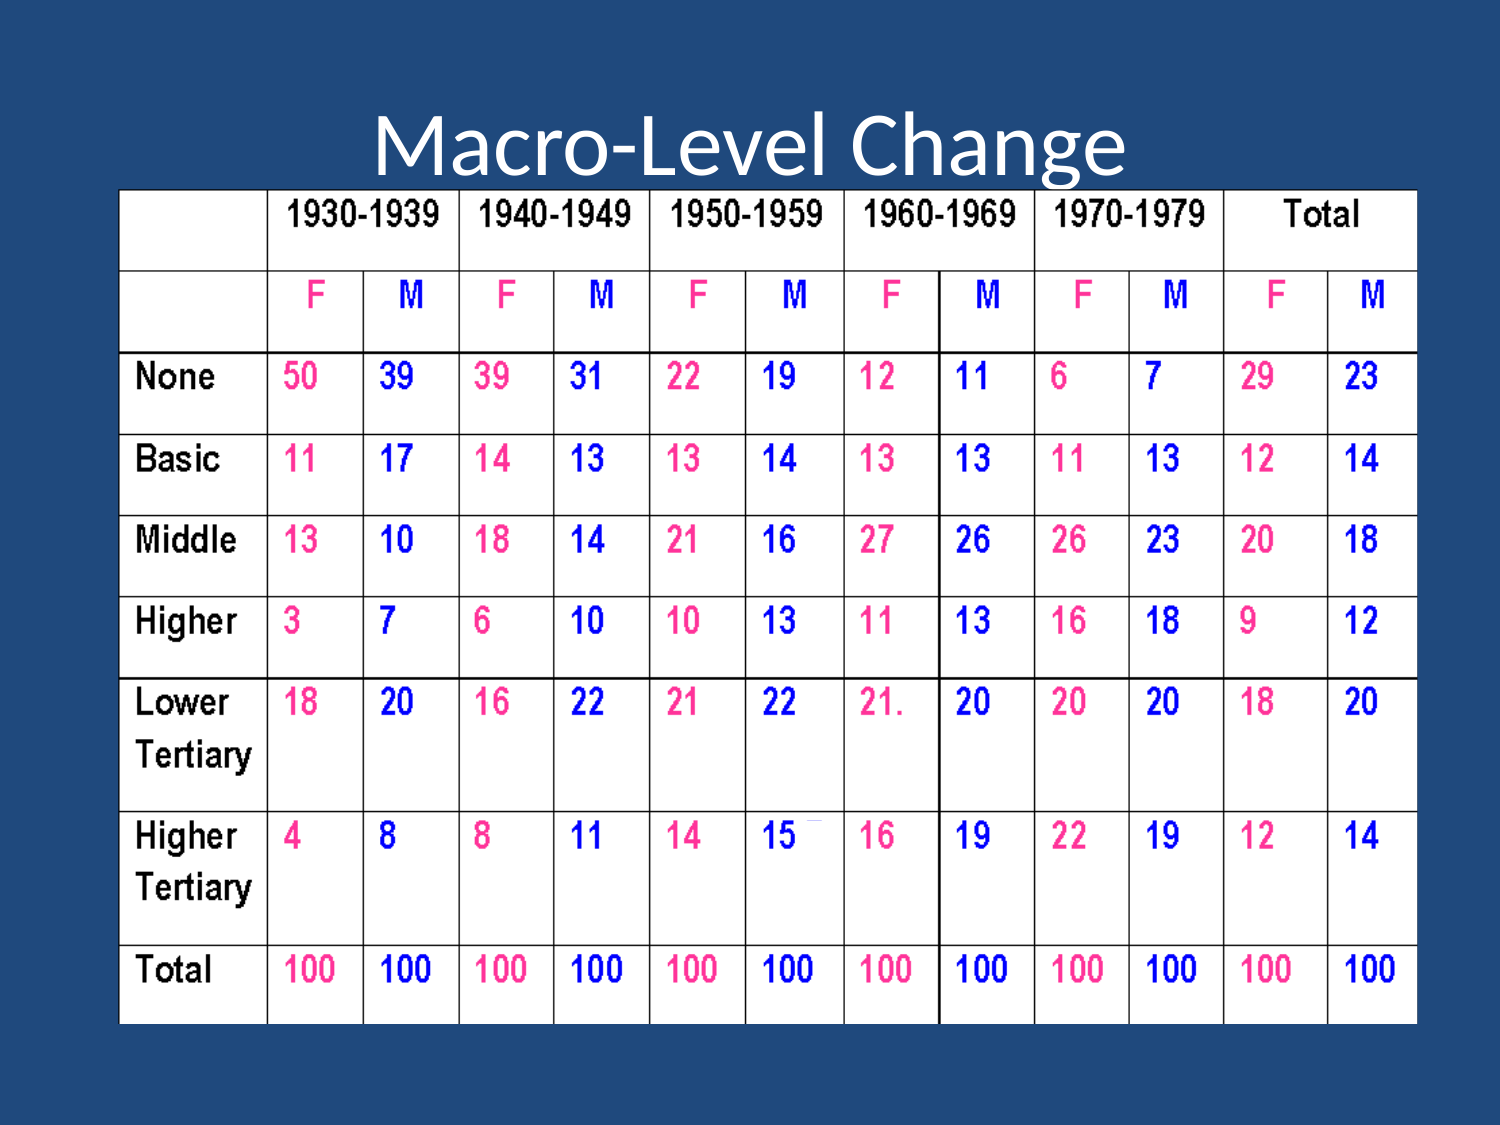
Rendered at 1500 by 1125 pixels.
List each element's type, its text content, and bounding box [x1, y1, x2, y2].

title Macro-Level Change [75, 45, 1425, 233]
picture [116, 188, 1419, 1024]
